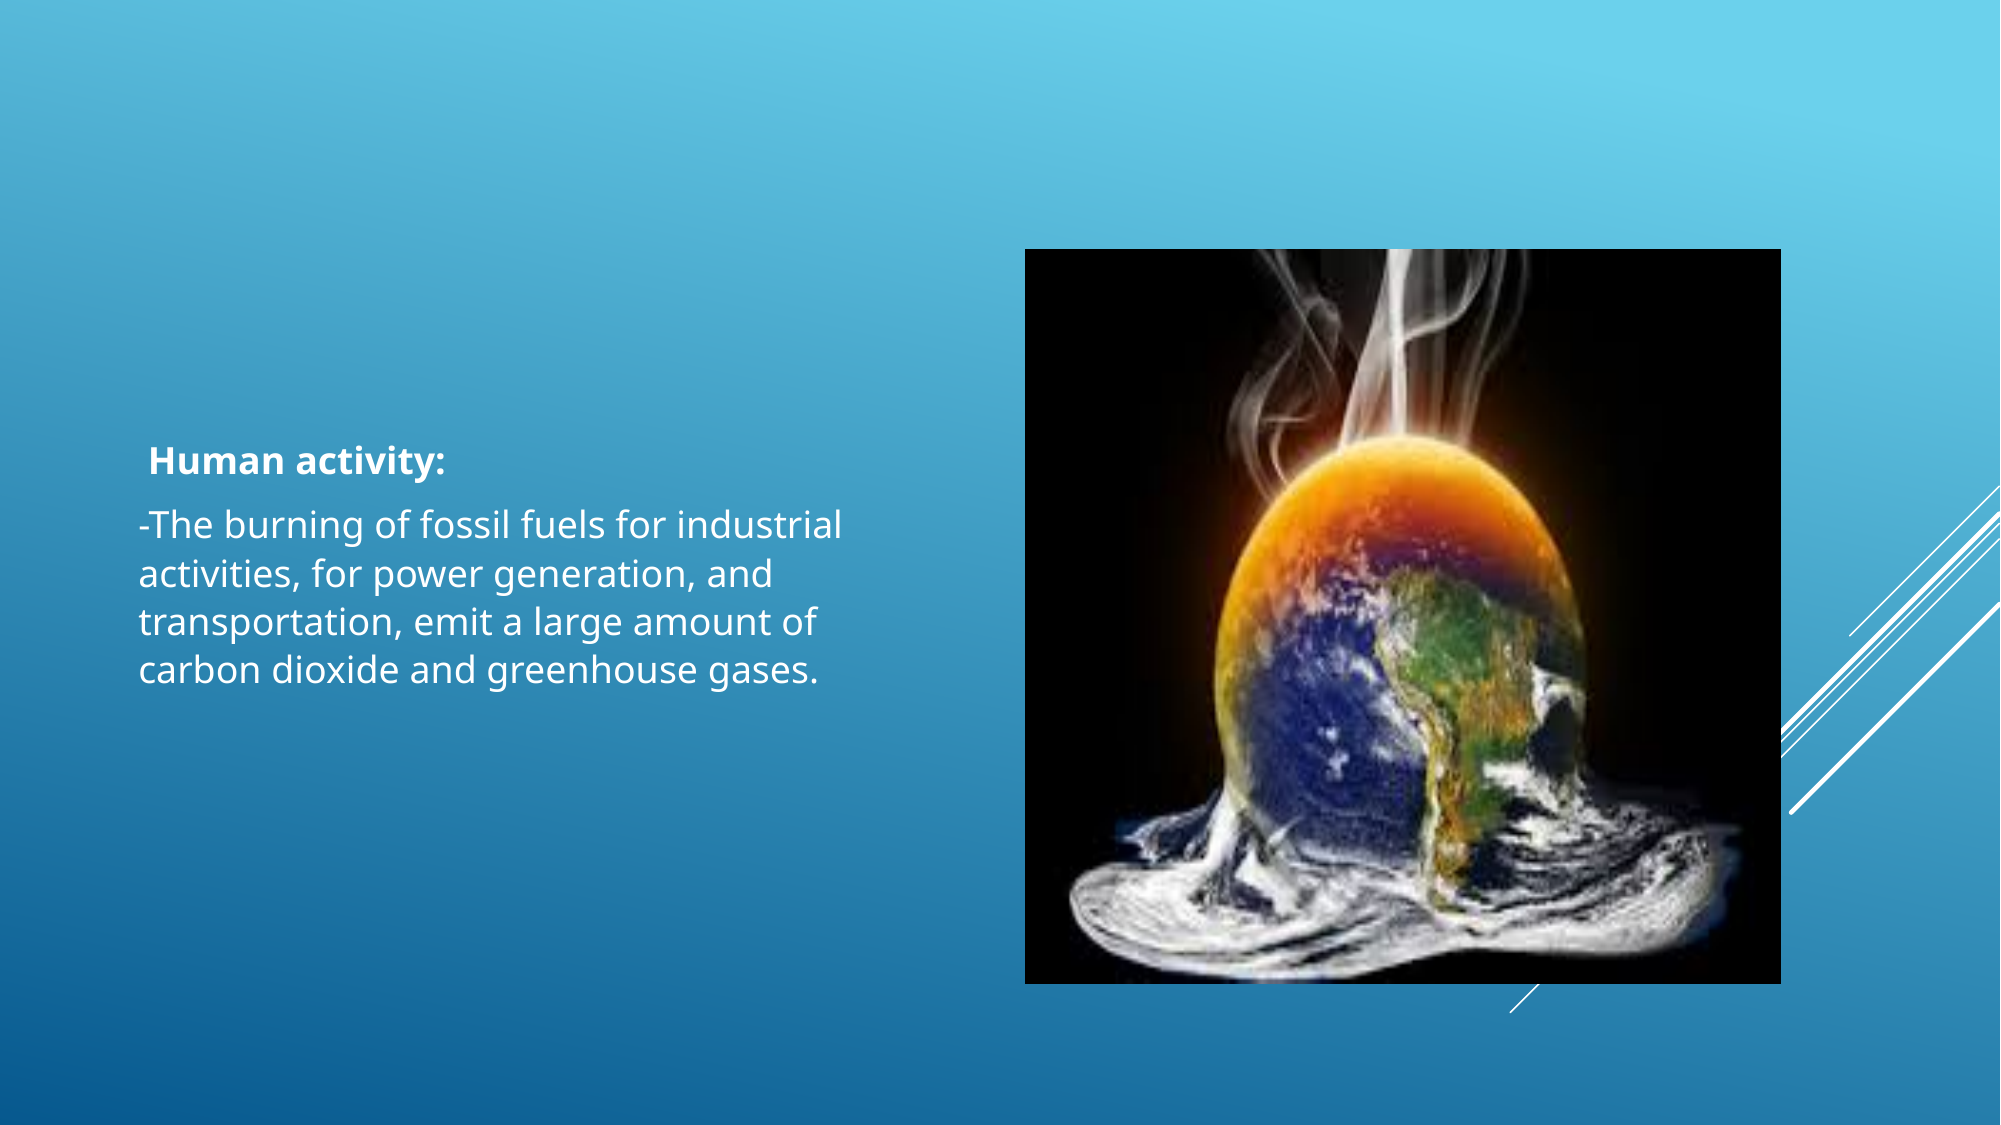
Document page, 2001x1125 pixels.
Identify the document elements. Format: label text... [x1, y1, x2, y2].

picture [1025, 249, 1781, 985]
text_box Human activity: -The burning of fossil fuels for industrial activities, for power generation, and transportation, emit a large amount of carbon dioxide and greenhouse gases. [123, 426, 936, 699]
